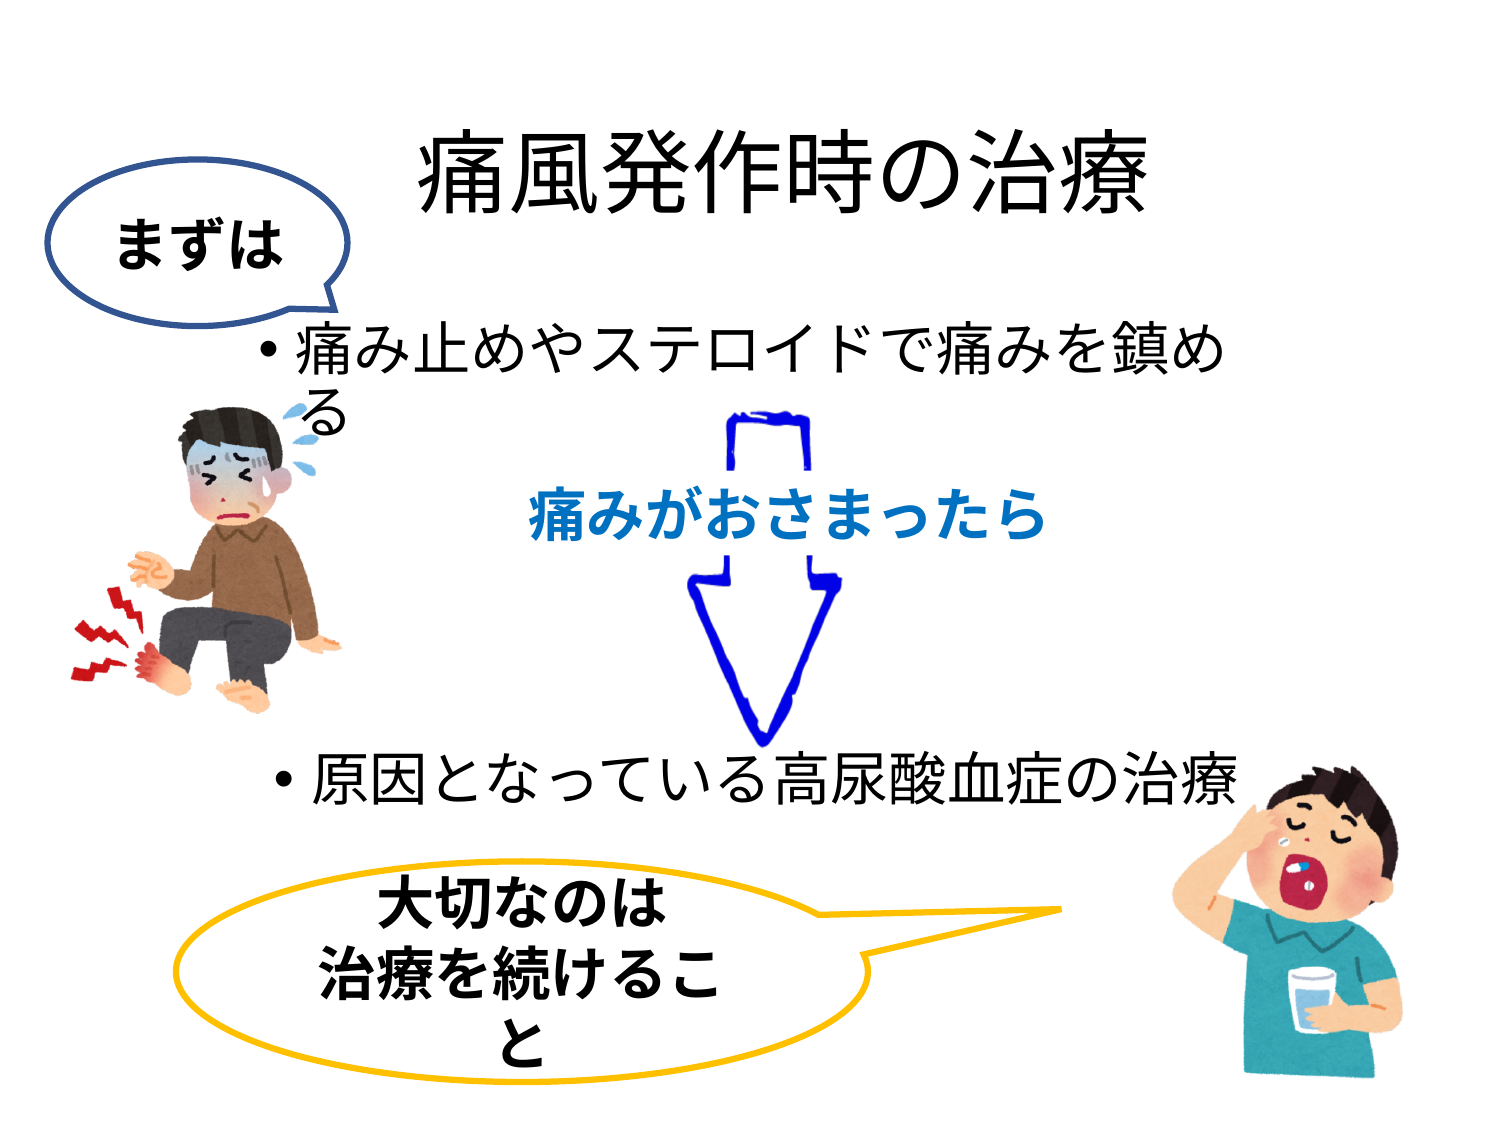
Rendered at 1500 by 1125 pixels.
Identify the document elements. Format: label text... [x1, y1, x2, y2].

picture [1165, 761, 1422, 1082]
picture [511, 327, 1018, 832]
text_box 原因となっている高尿酸血症の治療 [258, 742, 616, 832]
text_box 痛みがおさまったら [1018, 470, 1066, 556]
text_box 大切なのは 治療を続けること [174, 860, 1062, 1084]
text_box まずは [46, 158, 349, 328]
text_box 原因となっている高尿酸血症の治療 [913, 742, 1271, 832]
title 痛風発作時の治療 [137, 68, 1431, 286]
picture [58, 395, 348, 718]
list 痛み止めやステロイドで痛みを鎮める [243, 312, 1256, 402]
